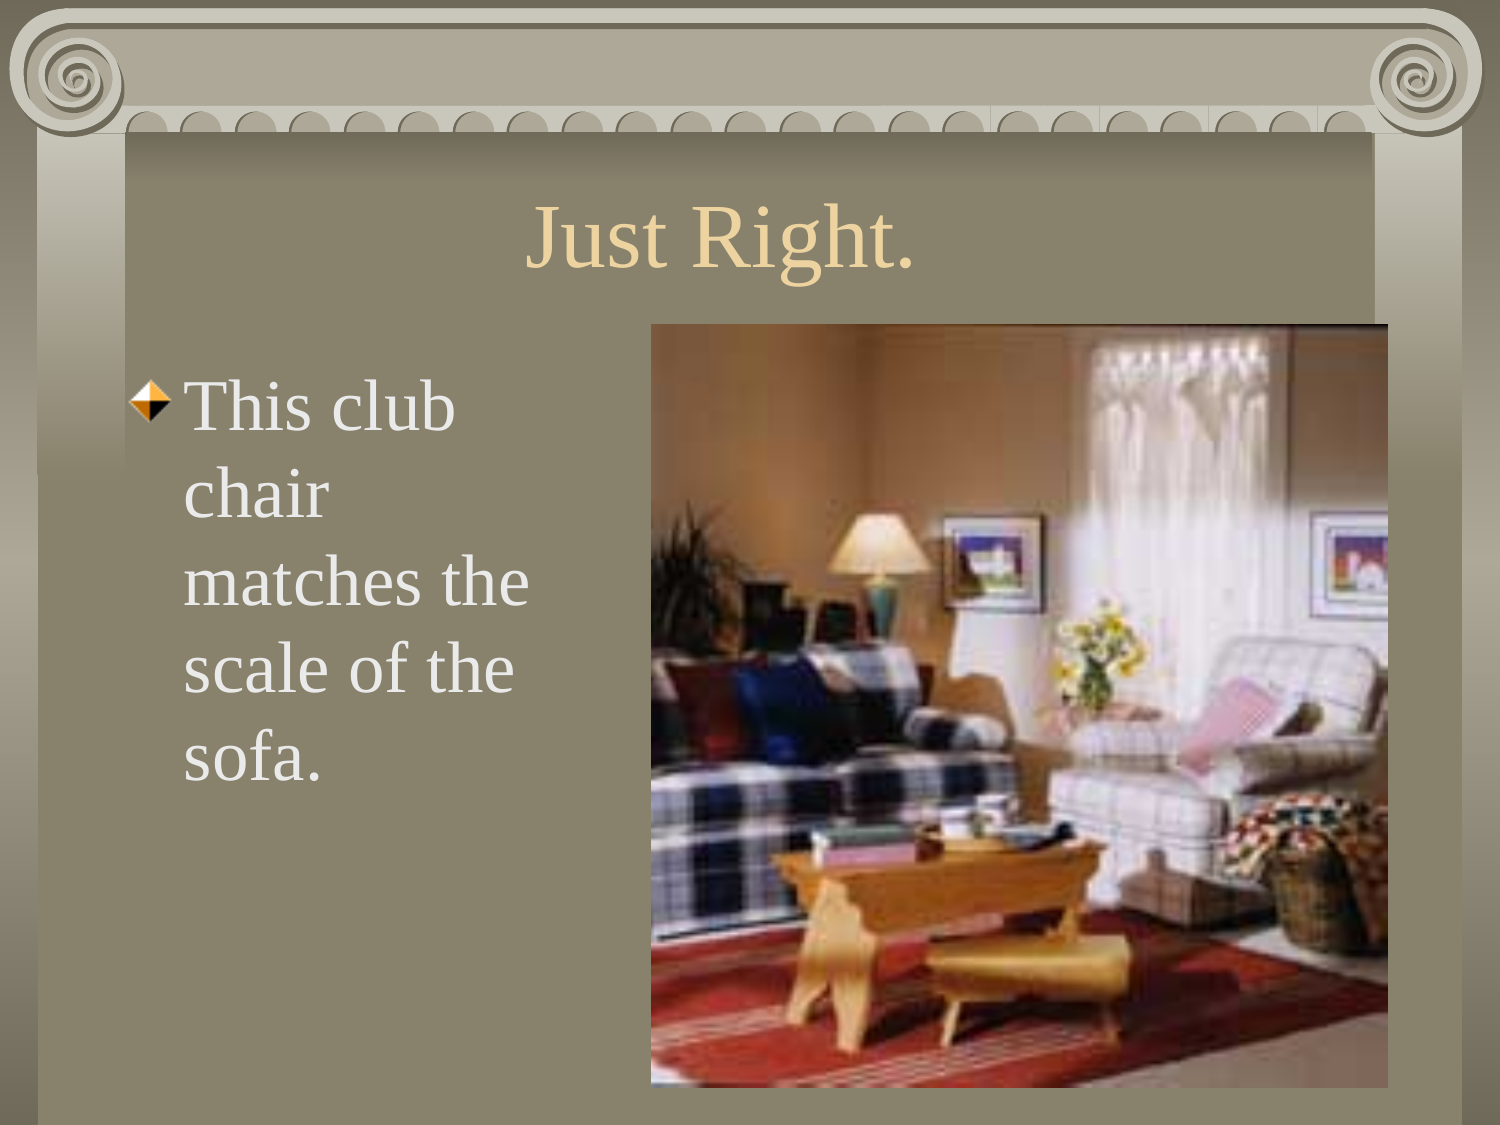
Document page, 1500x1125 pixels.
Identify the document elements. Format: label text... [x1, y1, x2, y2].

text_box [650, 324, 1388, 1088]
title Just Right. [112, 137, 1388, 325]
list This club chair matches the scale of the sofa. [112, 350, 600, 1025]
picture [127, 378, 174, 425]
